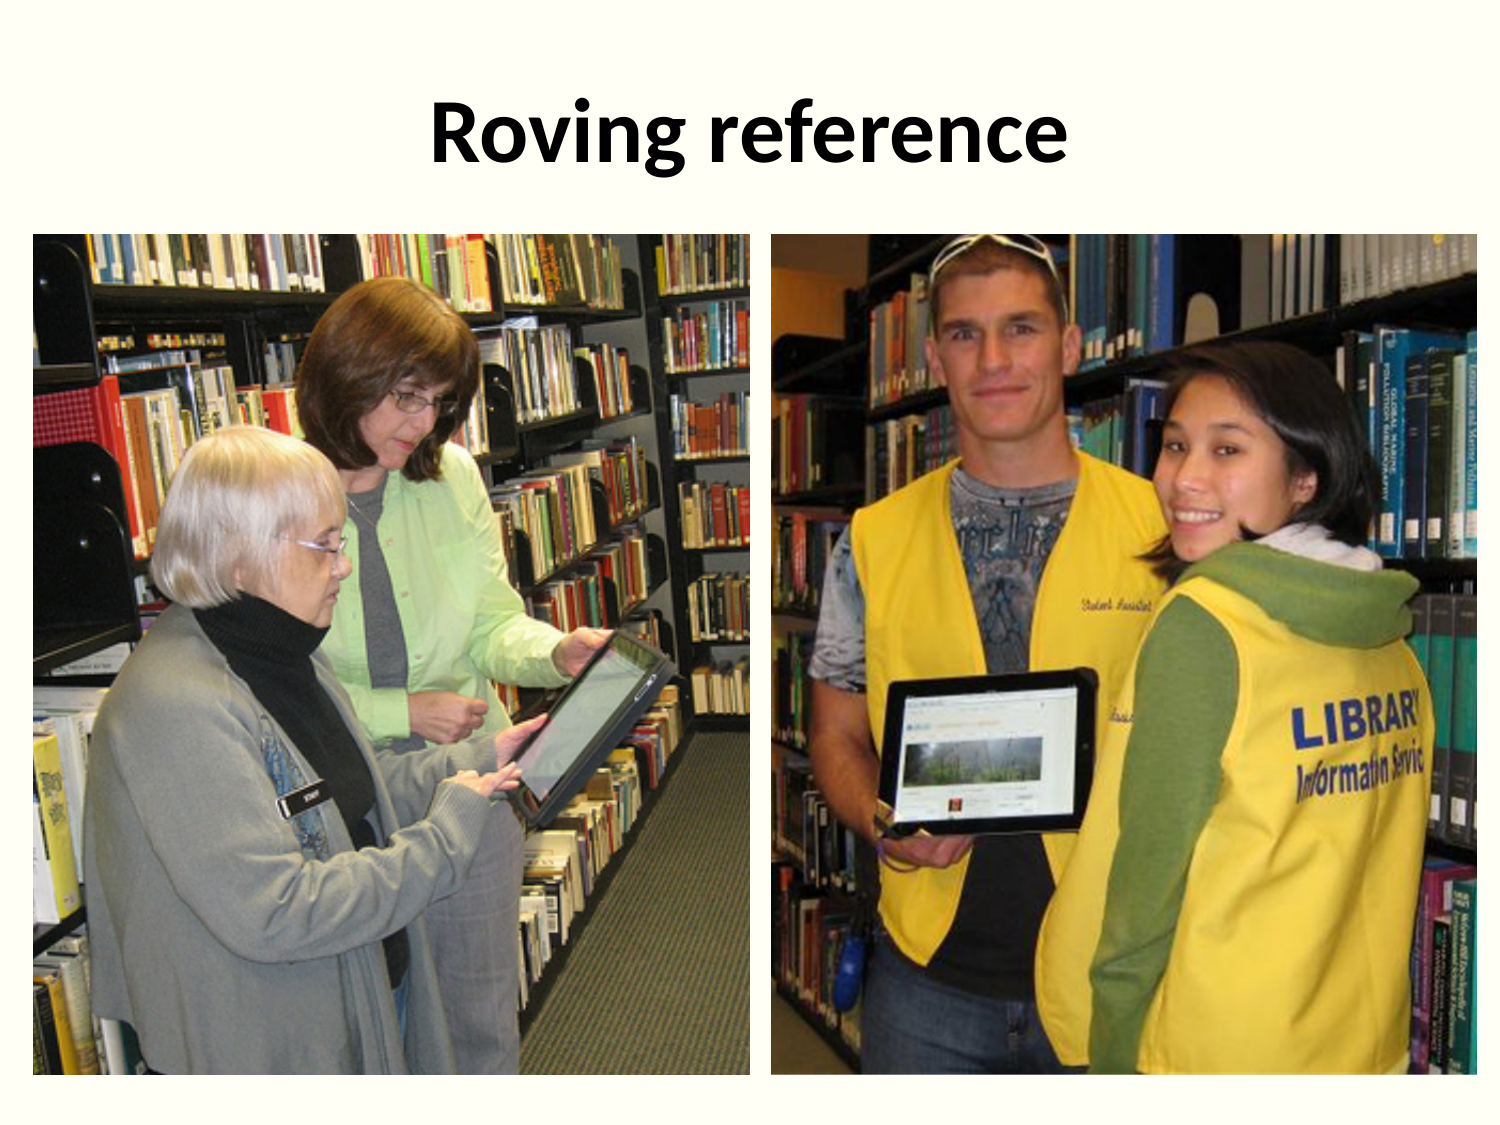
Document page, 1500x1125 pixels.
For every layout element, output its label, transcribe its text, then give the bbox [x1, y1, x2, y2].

picture [32, 234, 751, 1075]
picture [770, 234, 1477, 1083]
title Roving reference [75, 32, 1425, 220]
